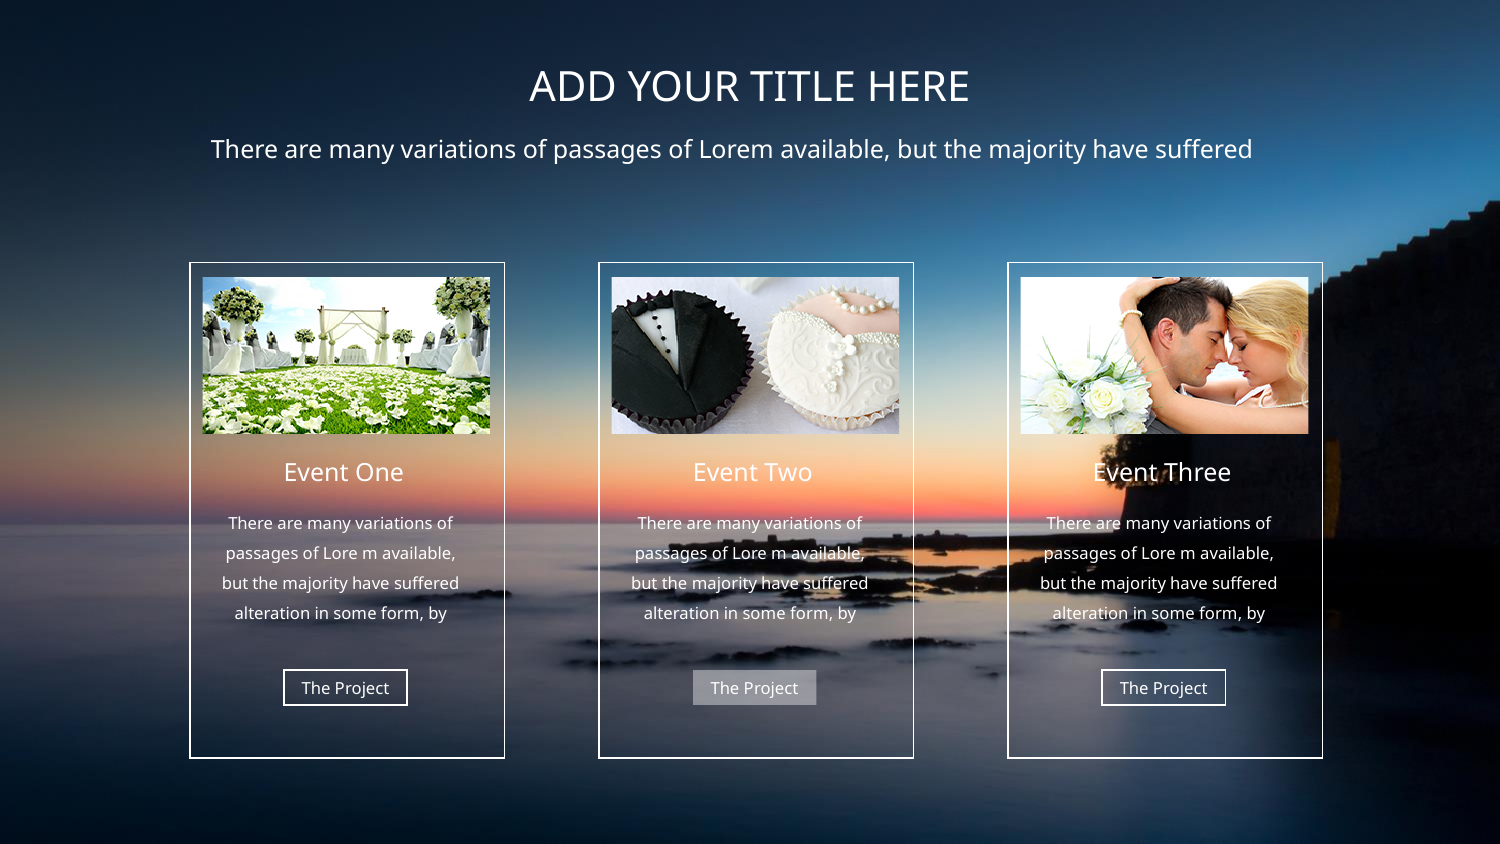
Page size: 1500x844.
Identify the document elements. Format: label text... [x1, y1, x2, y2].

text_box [598, 262, 914, 759]
text_box There are many variations of passages of Lorem available, but the majority have suffered [147, 125, 1319, 179]
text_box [1007, 262, 1323, 759]
text_box ADD YOUR TITLE HERE [446, 52, 1054, 118]
picture [0, 0, 1500, 844]
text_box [189, 262, 505, 759]
